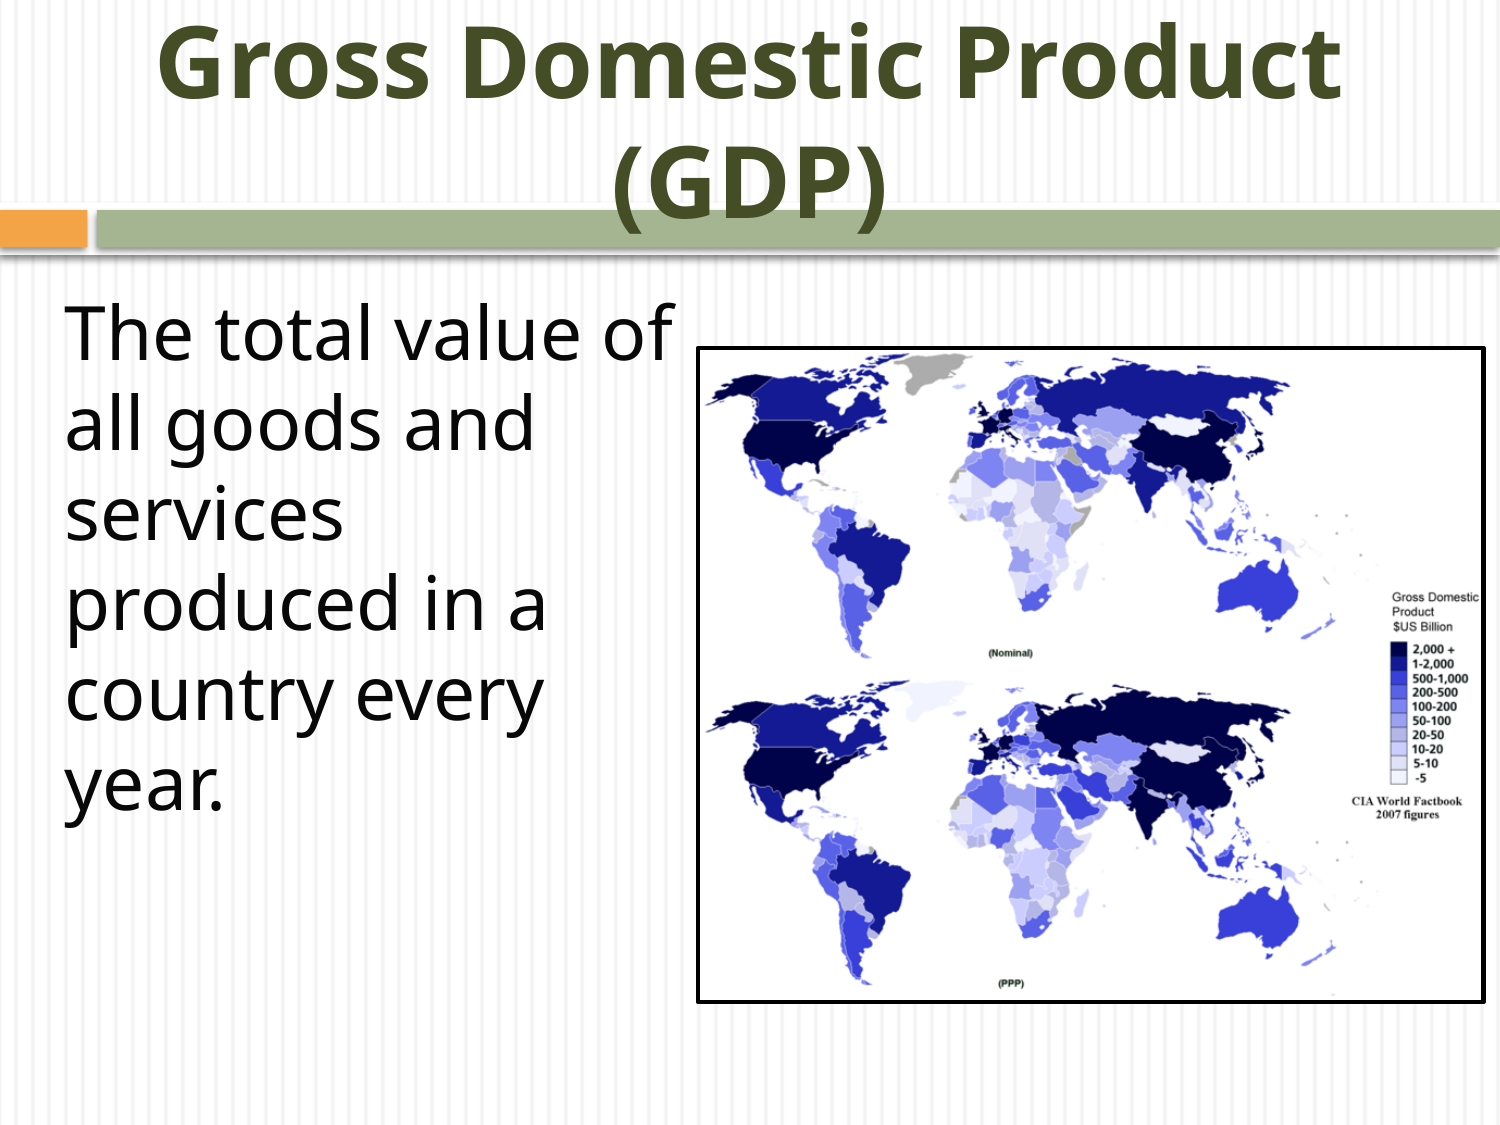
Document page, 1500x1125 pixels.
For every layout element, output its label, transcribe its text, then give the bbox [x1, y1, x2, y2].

text_box The total value of all goods and services produced in a country every year. [50, 278, 700, 833]
picture [699, 349, 1482, 1001]
title Gross Domestic Product (GDP) [0, 37, 1500, 200]
